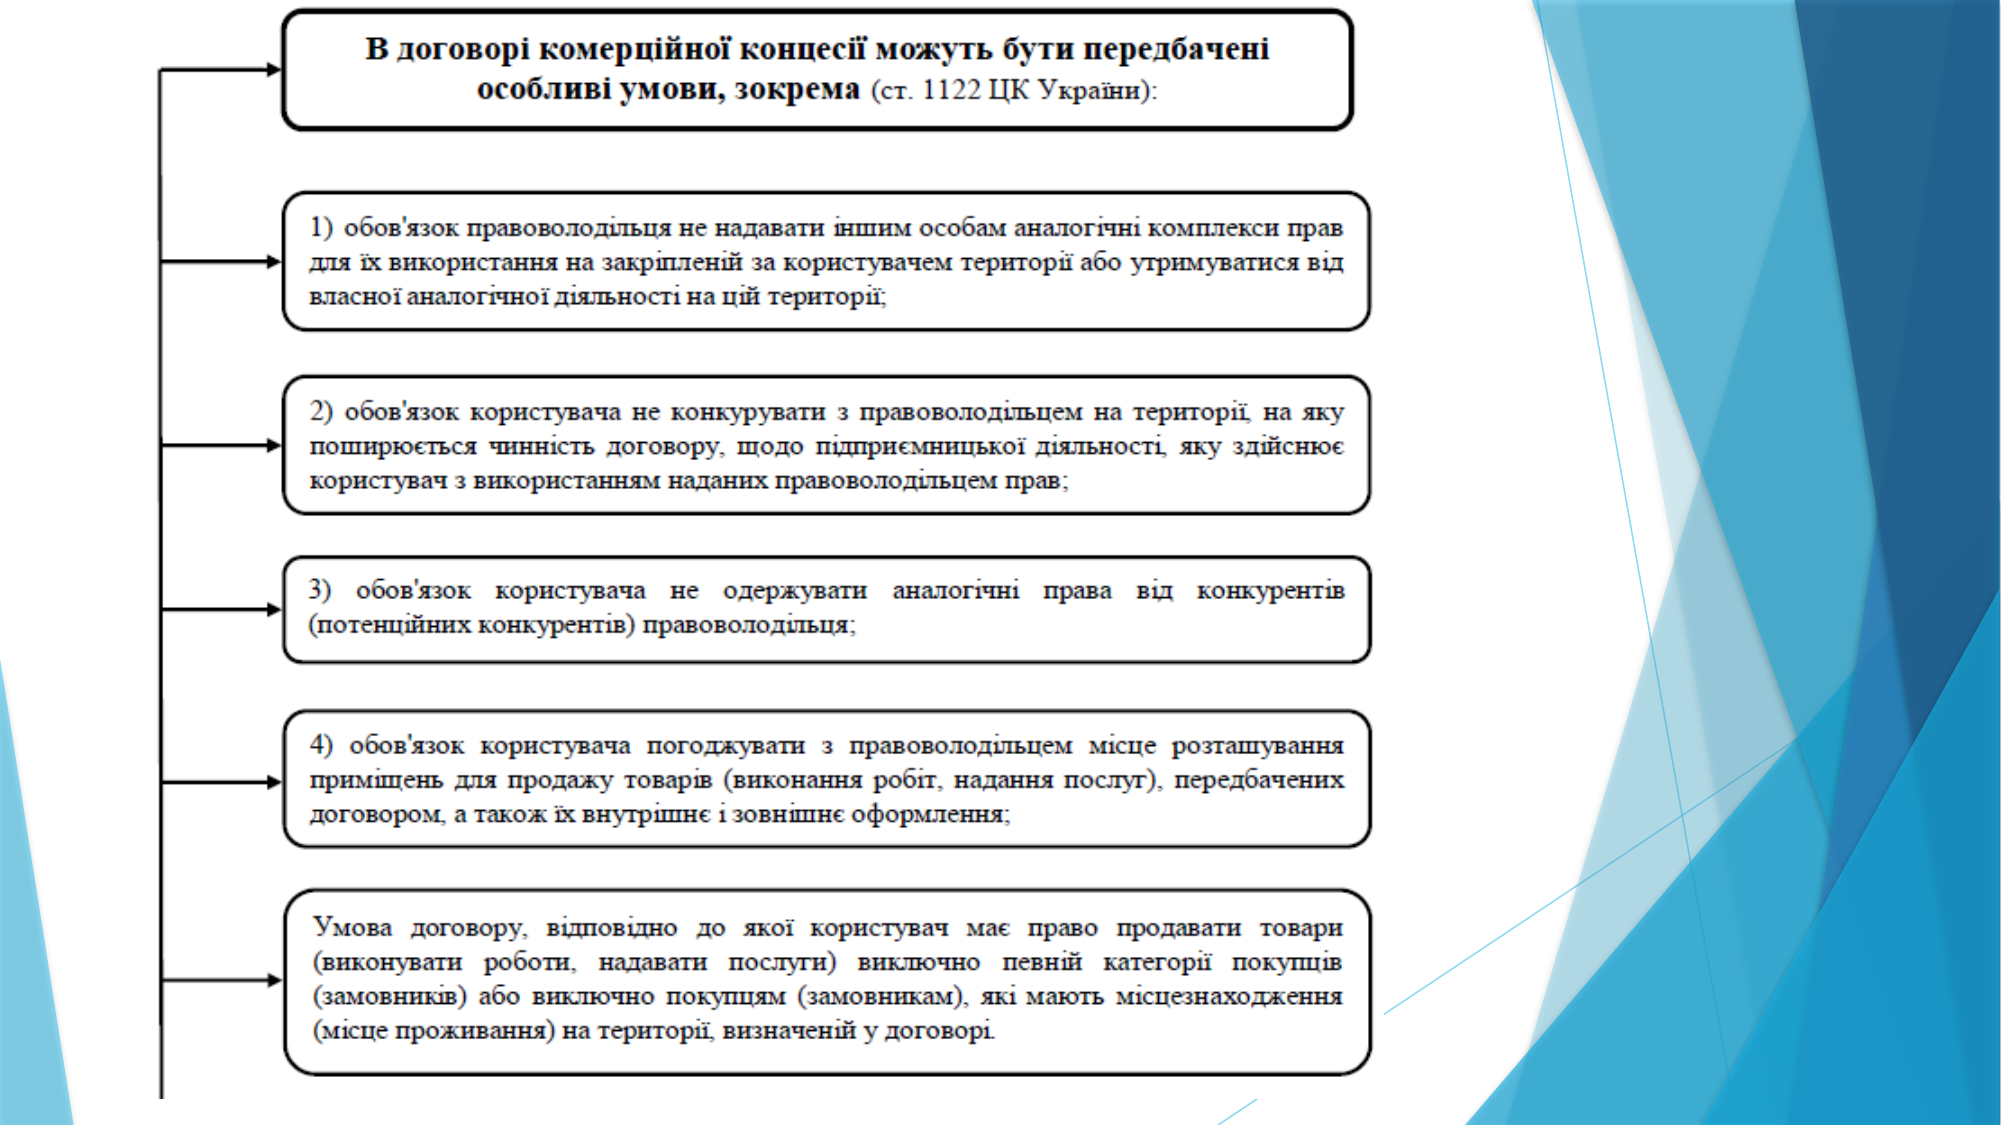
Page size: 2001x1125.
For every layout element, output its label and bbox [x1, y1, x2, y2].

picture [135, 0, 1385, 1099]
